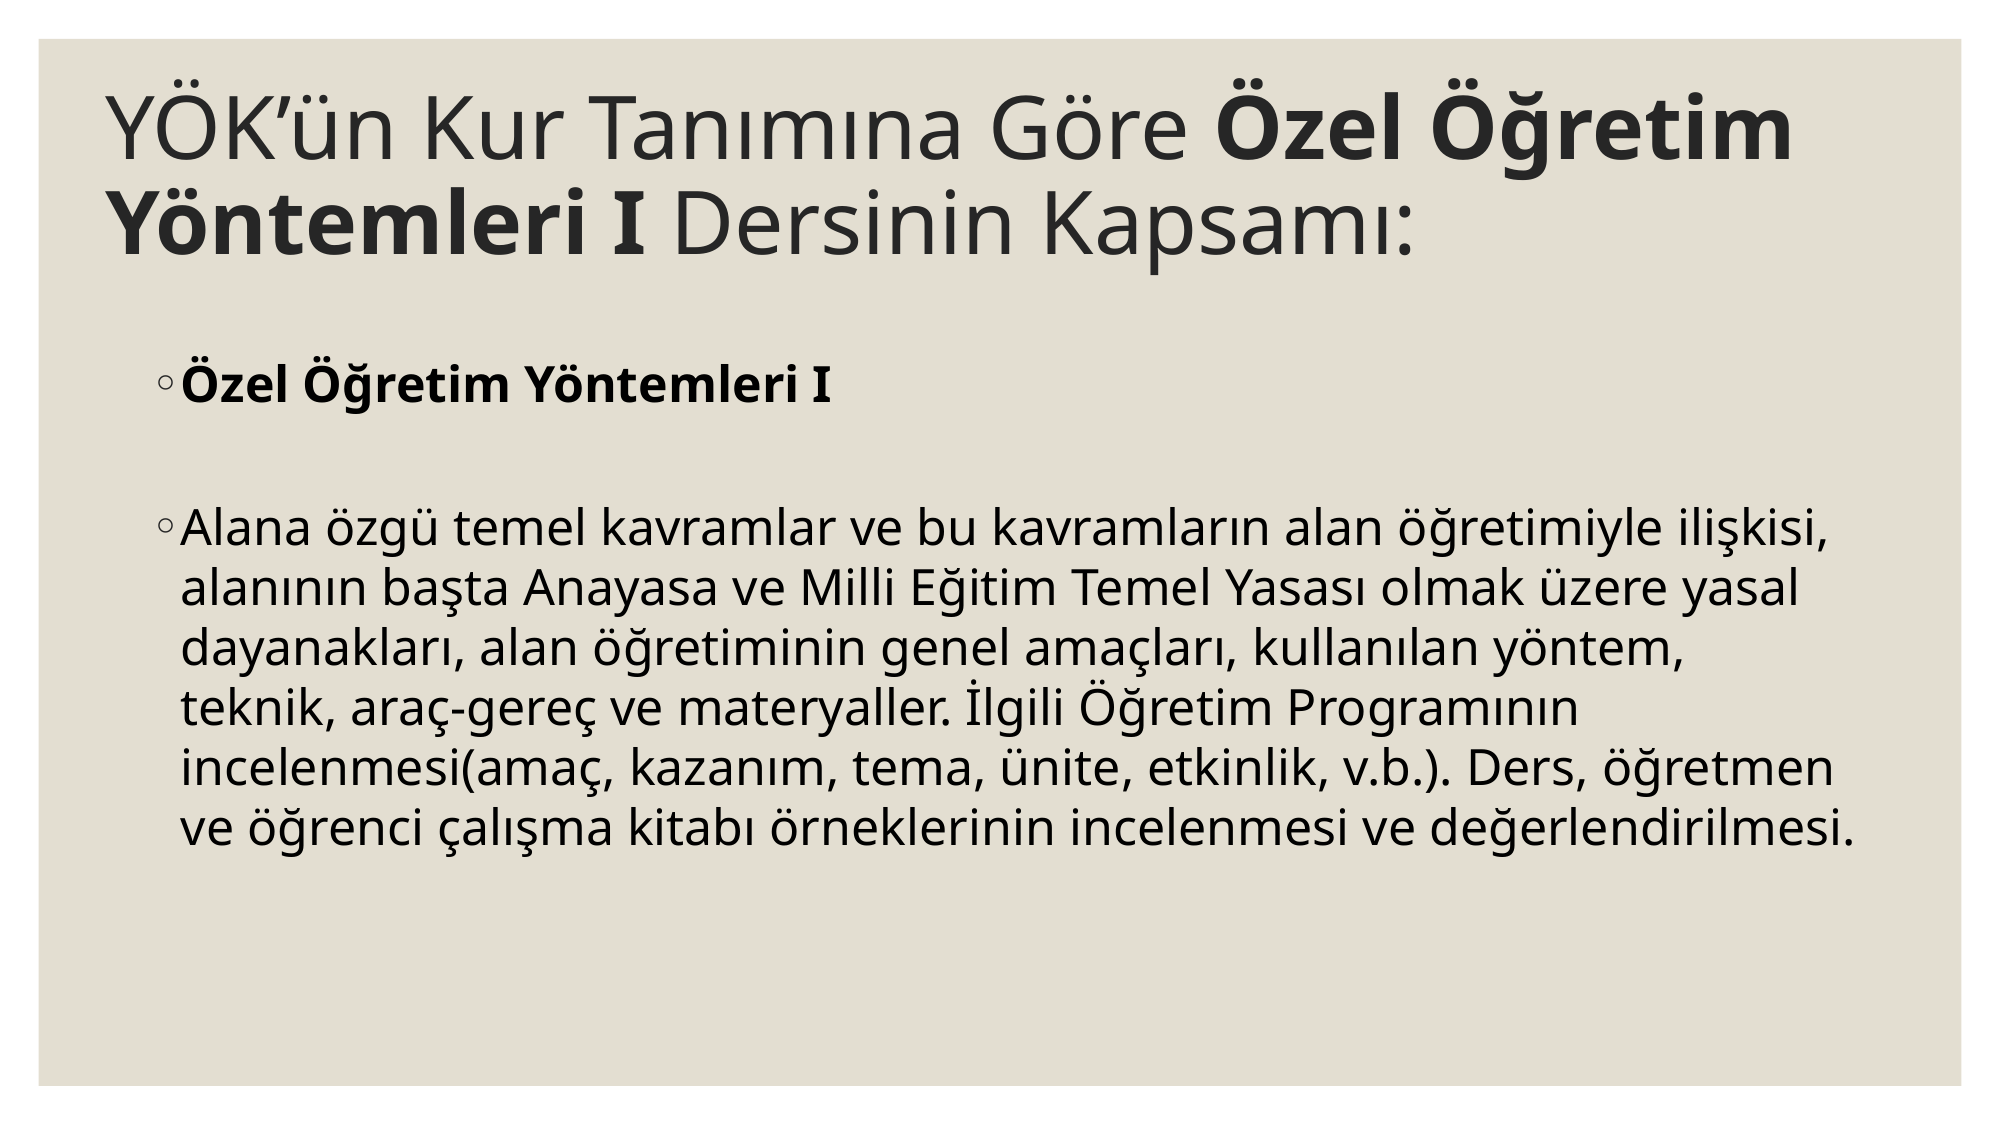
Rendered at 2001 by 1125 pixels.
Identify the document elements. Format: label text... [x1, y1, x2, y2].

list Özel Öğretim Yöntemleri I Alana özgü temel kavramlar ve bu kavramların alan öğretimiyle ilişkisi, alanının başta Anayasa ve Milli Eğitim Temel Yasası olmak üzere yasal dayanakları, alan öğretiminin genel amaçları, kullanılan yöntem, teknik, araç-gereç ve materyaller. İlgili Öğretim Programının incelenmesi(amaç, kazanım, tema, ünite, etkinlik, v.b.). Ders, öğretmen ve öğrenci çalışma kitabı örneklerinin incelenmesi ve değerlendirilmesi. [135, 345, 1873, 990]
title YÖK’ün Kur Tanımına Göre Özel Öğretim Yöntemleri I Dersinin Kapsamı: [90, 74, 1919, 283]
